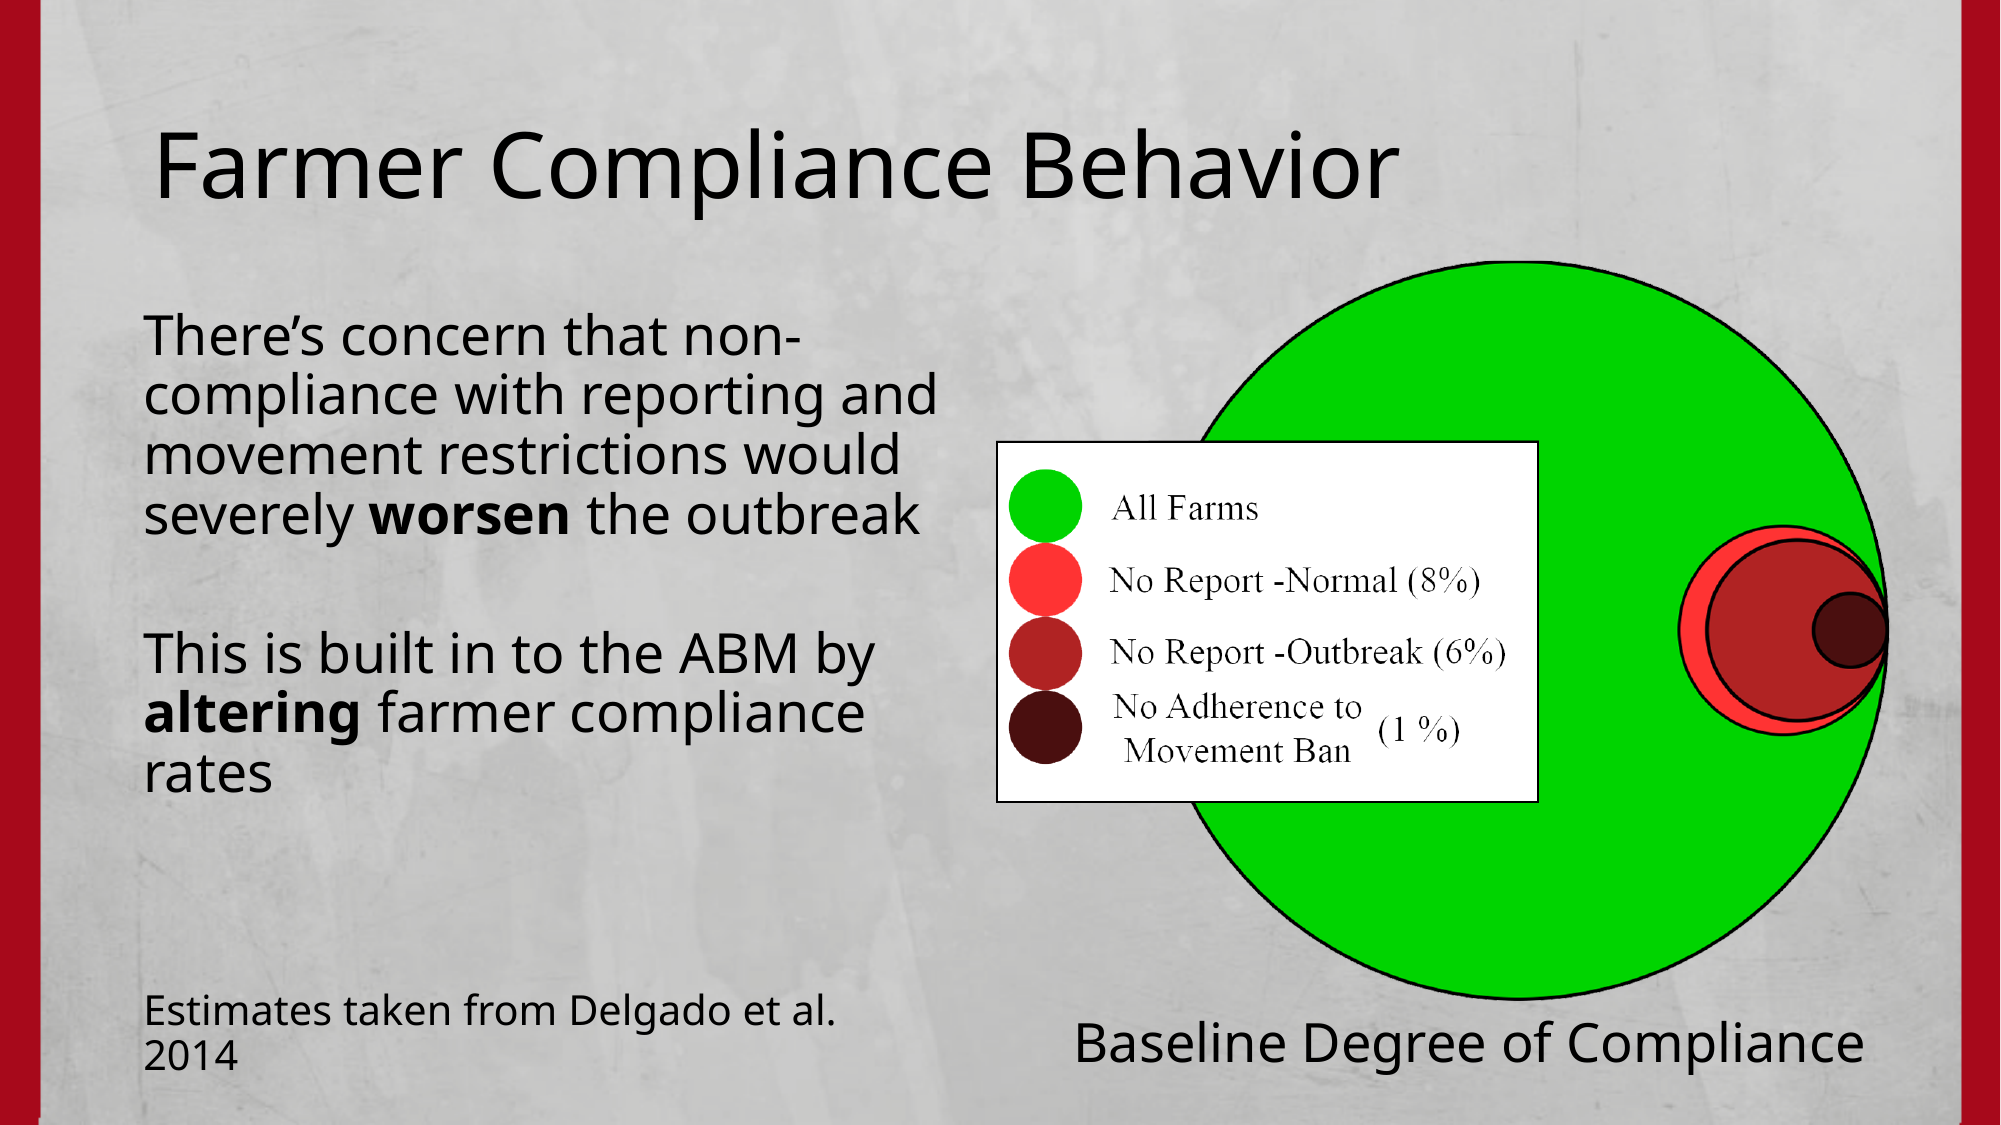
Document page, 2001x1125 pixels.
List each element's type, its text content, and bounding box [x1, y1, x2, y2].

list There’s concern that non-compliance with reporting and movement restrictions would severely worsen the outbreak This is built in to the ABM by altering farmer compliance rates Estimates taken from Delgado et al. 2014 [57, 299, 957, 1125]
picture [0, 0, 2001, 1125]
title Farmer Compliance Behavior [137, 59, 1863, 278]
text_box Baseline Degree of Compliance [1058, 1000, 1917, 1081]
